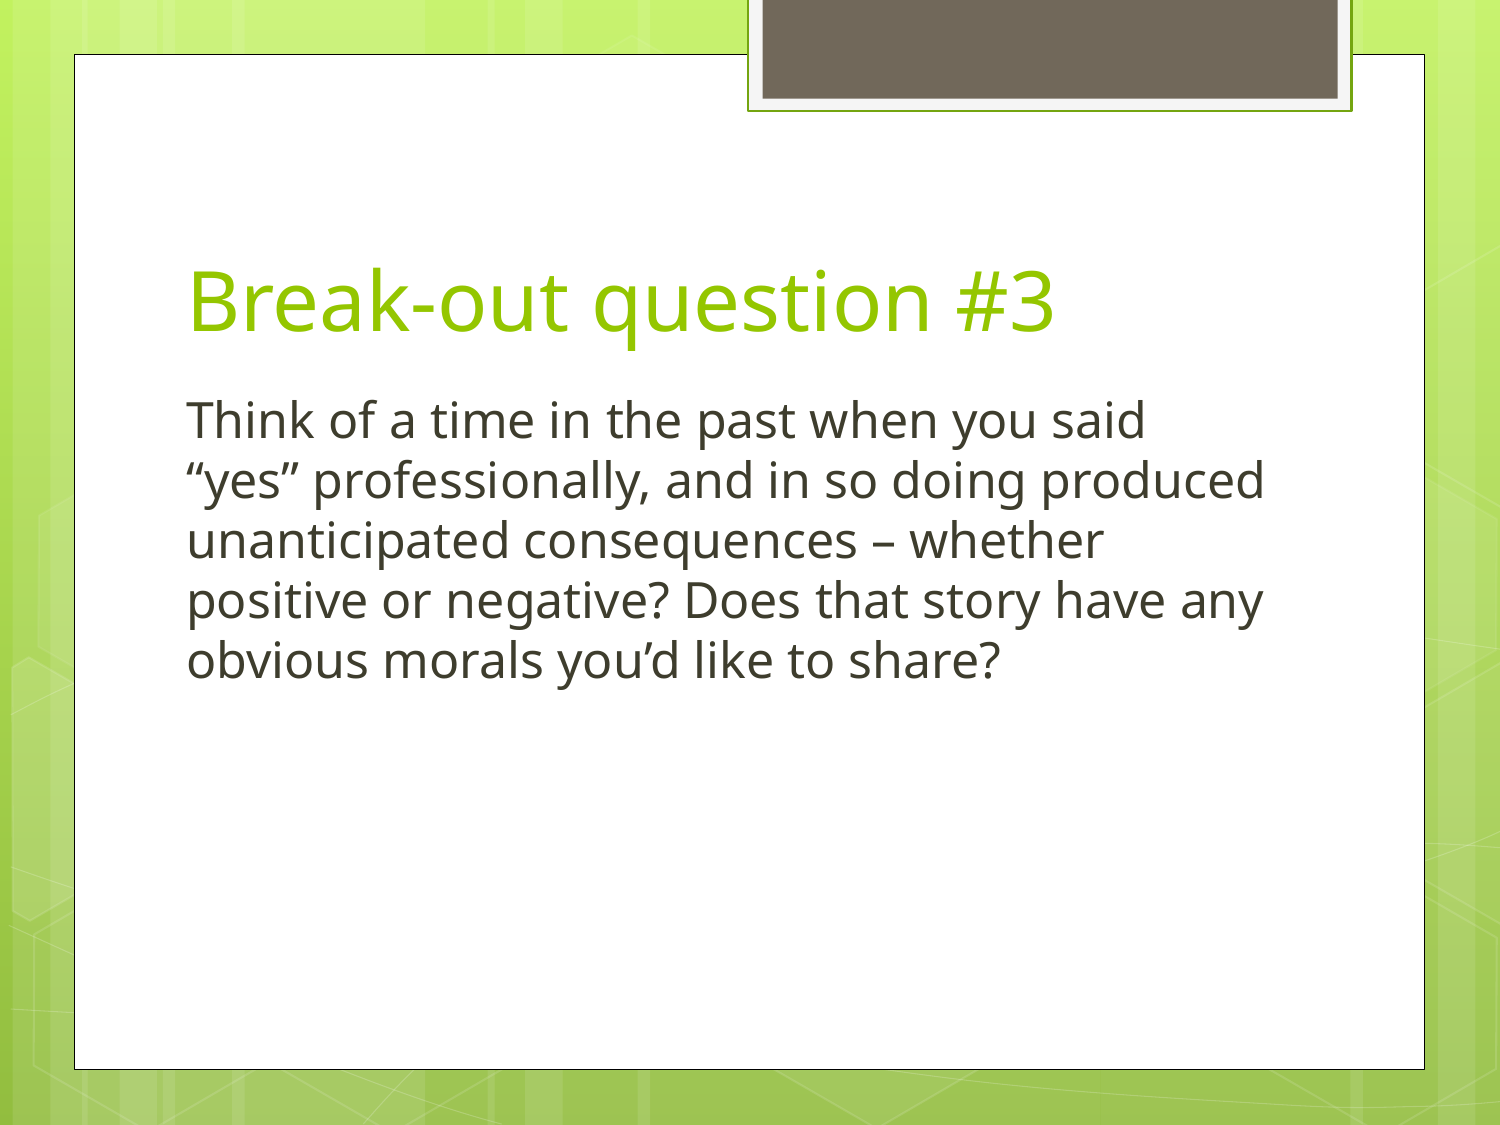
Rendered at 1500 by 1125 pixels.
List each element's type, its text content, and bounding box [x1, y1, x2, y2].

title Break-out question #3 [171, 168, 1324, 357]
list Think of a time in the past when you said “yes” professionally, and in so doing produced unanticipated consequences – whether positive or negative? Does that story have any obvious morals you’d like to share? [171, 381, 1283, 957]
